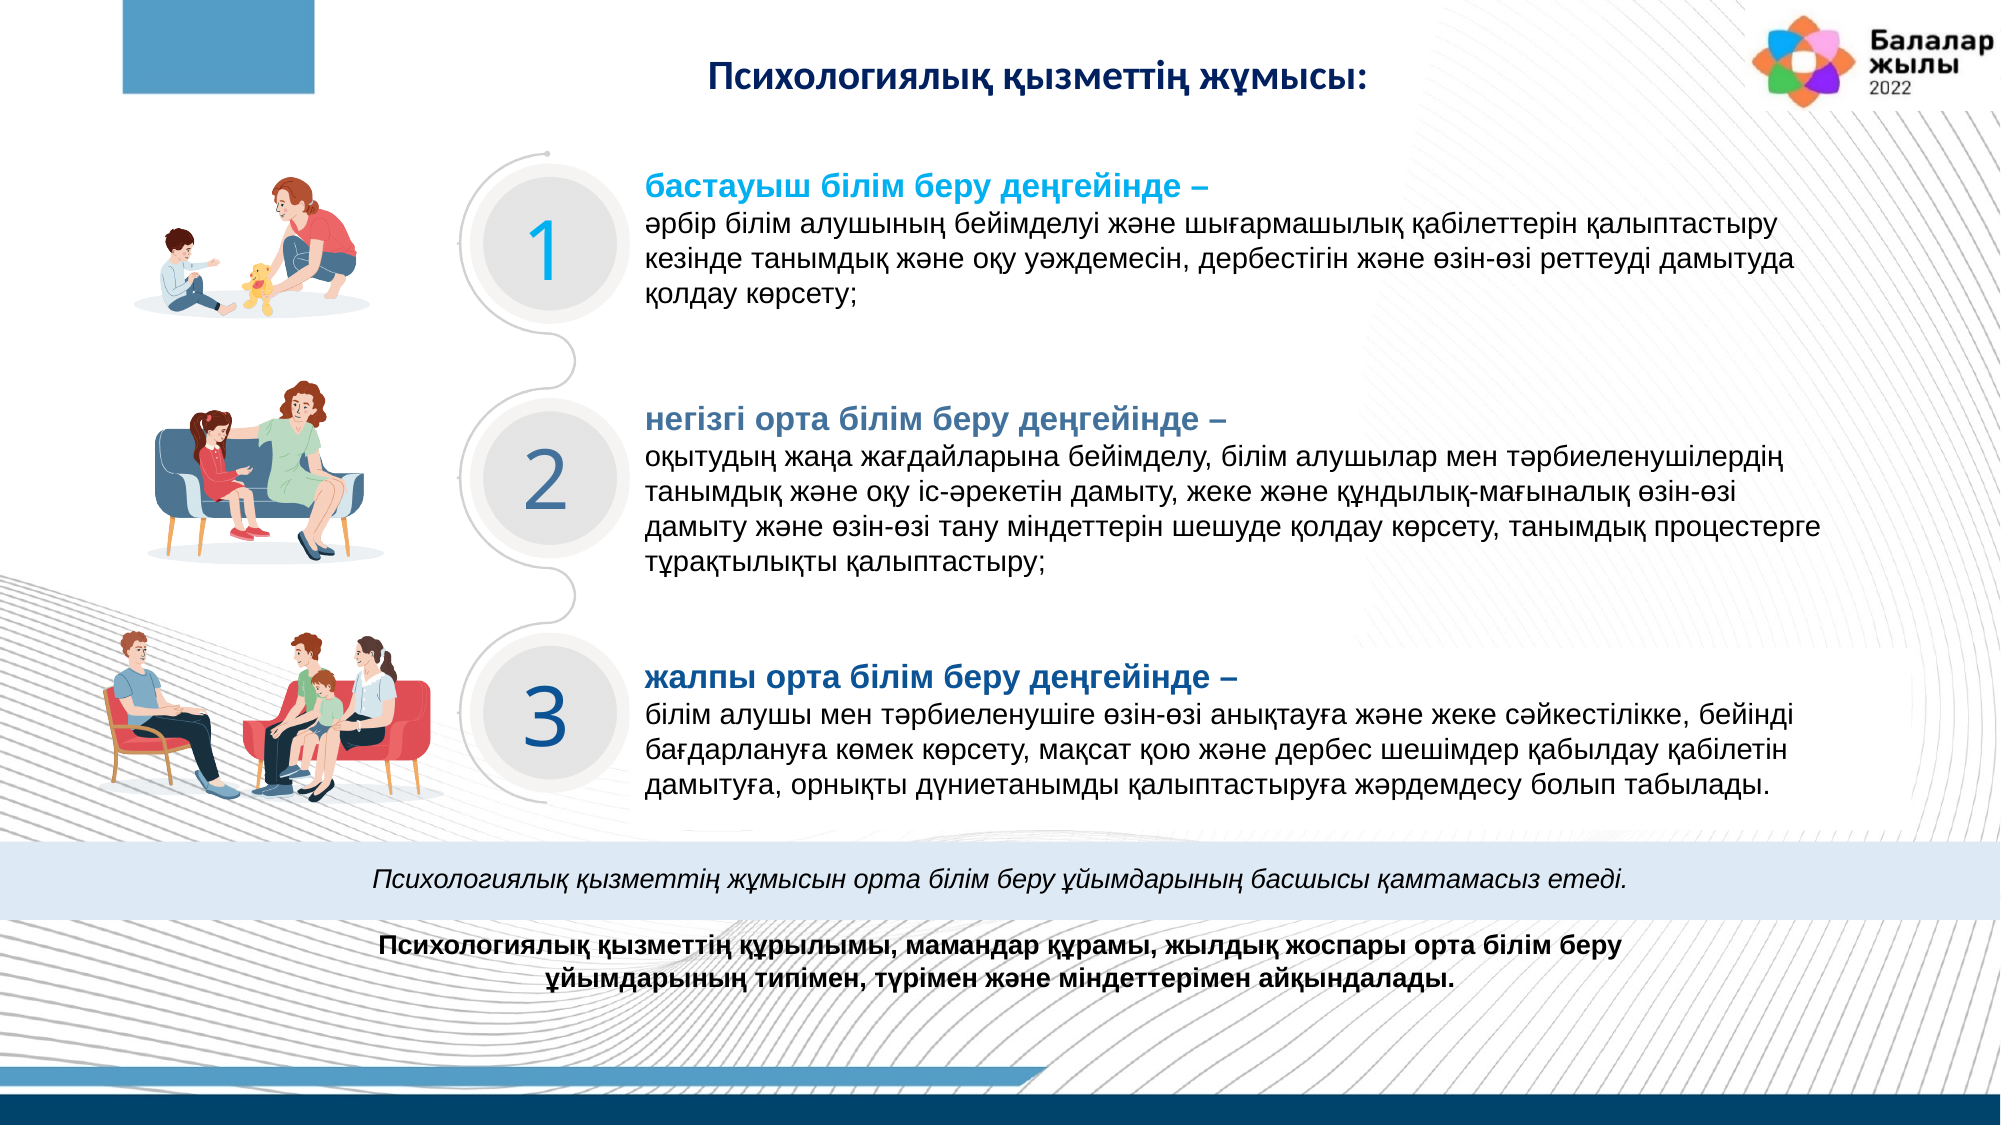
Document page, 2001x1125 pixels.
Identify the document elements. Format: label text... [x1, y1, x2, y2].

text_box Психологиялық қызметтің жұмысын орта білім беру ұйымдарының басшысы қамтамасыз етеді. [74, 854, 1926, 920]
text_box 3 [507, 655, 605, 771]
text_box Психологиялық қызметтің жұмысы: [214, 40, 1740, 106]
text_box [0, 841, 2000, 920]
text_box негізгі орта білім беру деңгейінде – оқытудың жаңа жағдайларына бейімделу, білім алушылар мен тәрбиеленушілердің танымдық және оқу іс-әрекетін дамыту, жеке және құндылық-мағыналық өзін-өзі дамыту және өзін-өзі тану міндеттерін шешуде қолдау көрсету, танымдық процестерге тұрақтылықты қалыптастыру; [629, 389, 1863, 572]
text_box бастауыш білім беру деңгейінде – әрбір білім алушының бейімделуі және шығармашылық қабілеттерін қалыптастыру кезінде танымдық және оқу уәждемесін, дербестігін және өзін-өзі реттеуді дамытуда қолдау көрсету; [629, 156, 1863, 340]
picture [0, 0, 2001, 1125]
text_box Психологиялық қызметтің құрылымы, мамандар құрамы, жылдық жоспары орта білім беру ұйымдарының типімен, түрімен және міндеттерімен айқындалады. [311, 919, 1689, 1031]
text_box 1 [507, 190, 605, 305]
text_box жалпы орта білім беру деңгейінде – білім алушы мен тәрбиеленушіге өзін-өзі анықтауға және жеке сәйкестілікке, бейінді бағдарлануға көмек көрсету, мақсат қою және дербес шешімдер қабылдау қабілетін дамытуға, орнықты дүниетанымды қалыптастыруға жәрдемдесу болып табылады. [629, 647, 1912, 830]
